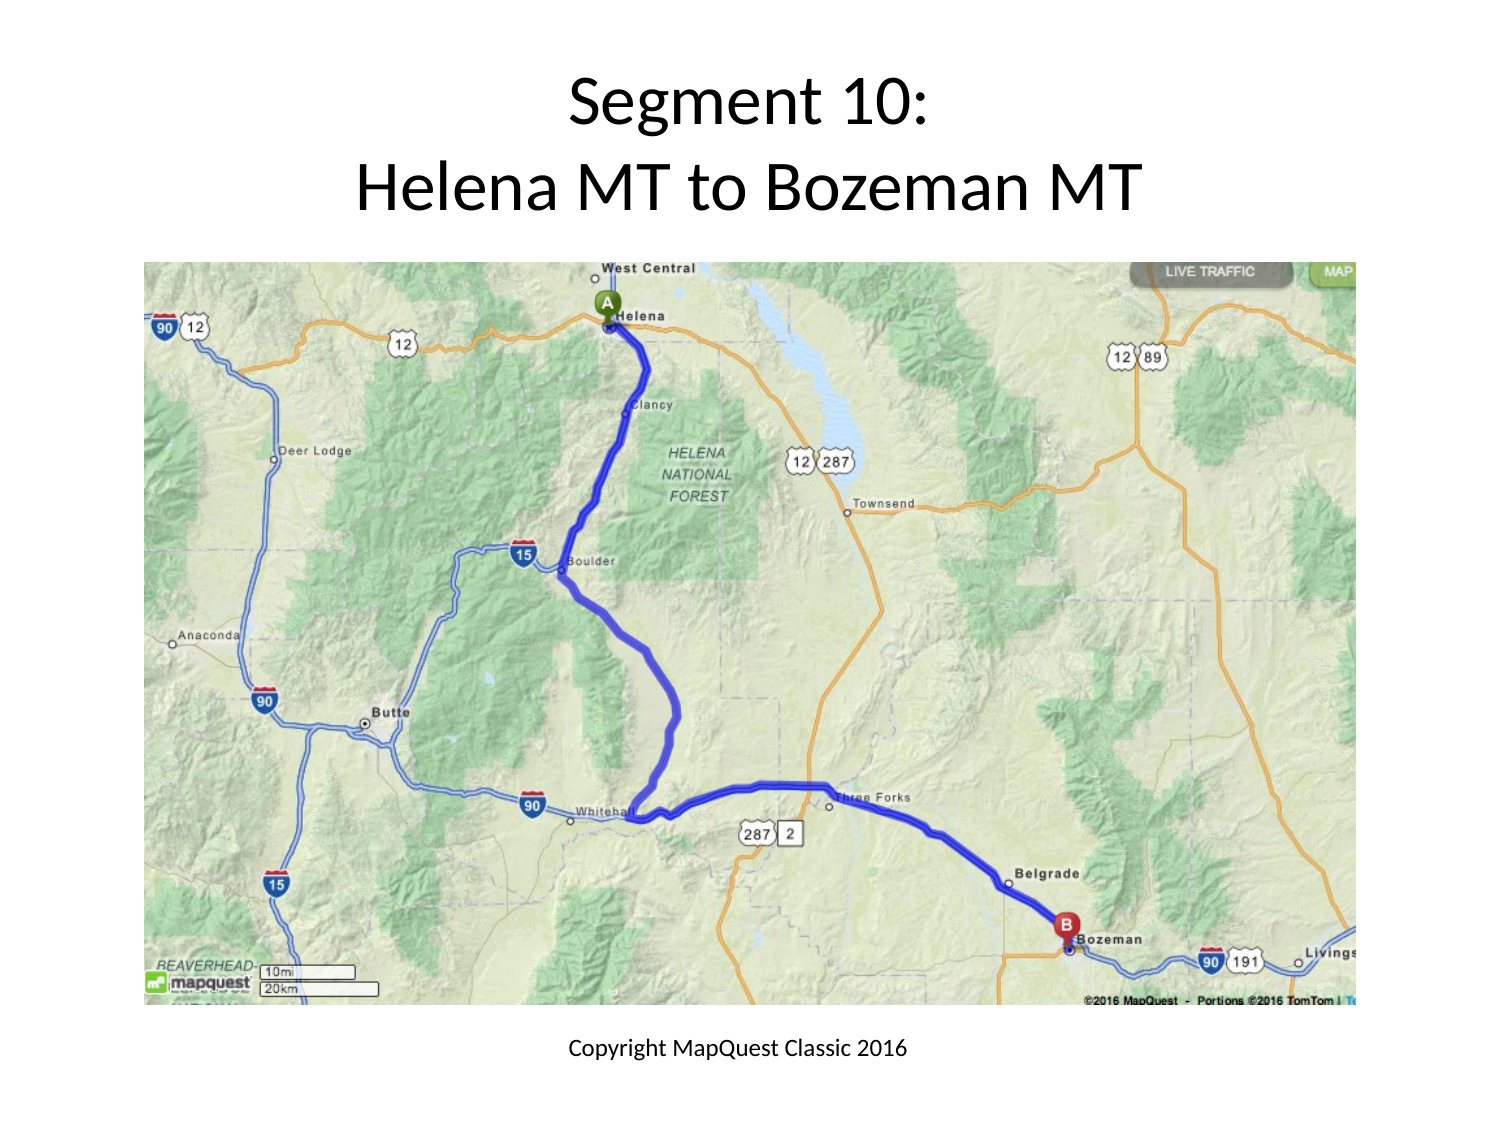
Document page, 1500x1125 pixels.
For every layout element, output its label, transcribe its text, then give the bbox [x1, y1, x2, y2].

title Segment 10: Helena MT to Bozeman MT [75, 45, 1425, 233]
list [74, 262, 1426, 1006]
text_box Copyright MapQuest Classic 2016 [553, 1024, 945, 1070]
